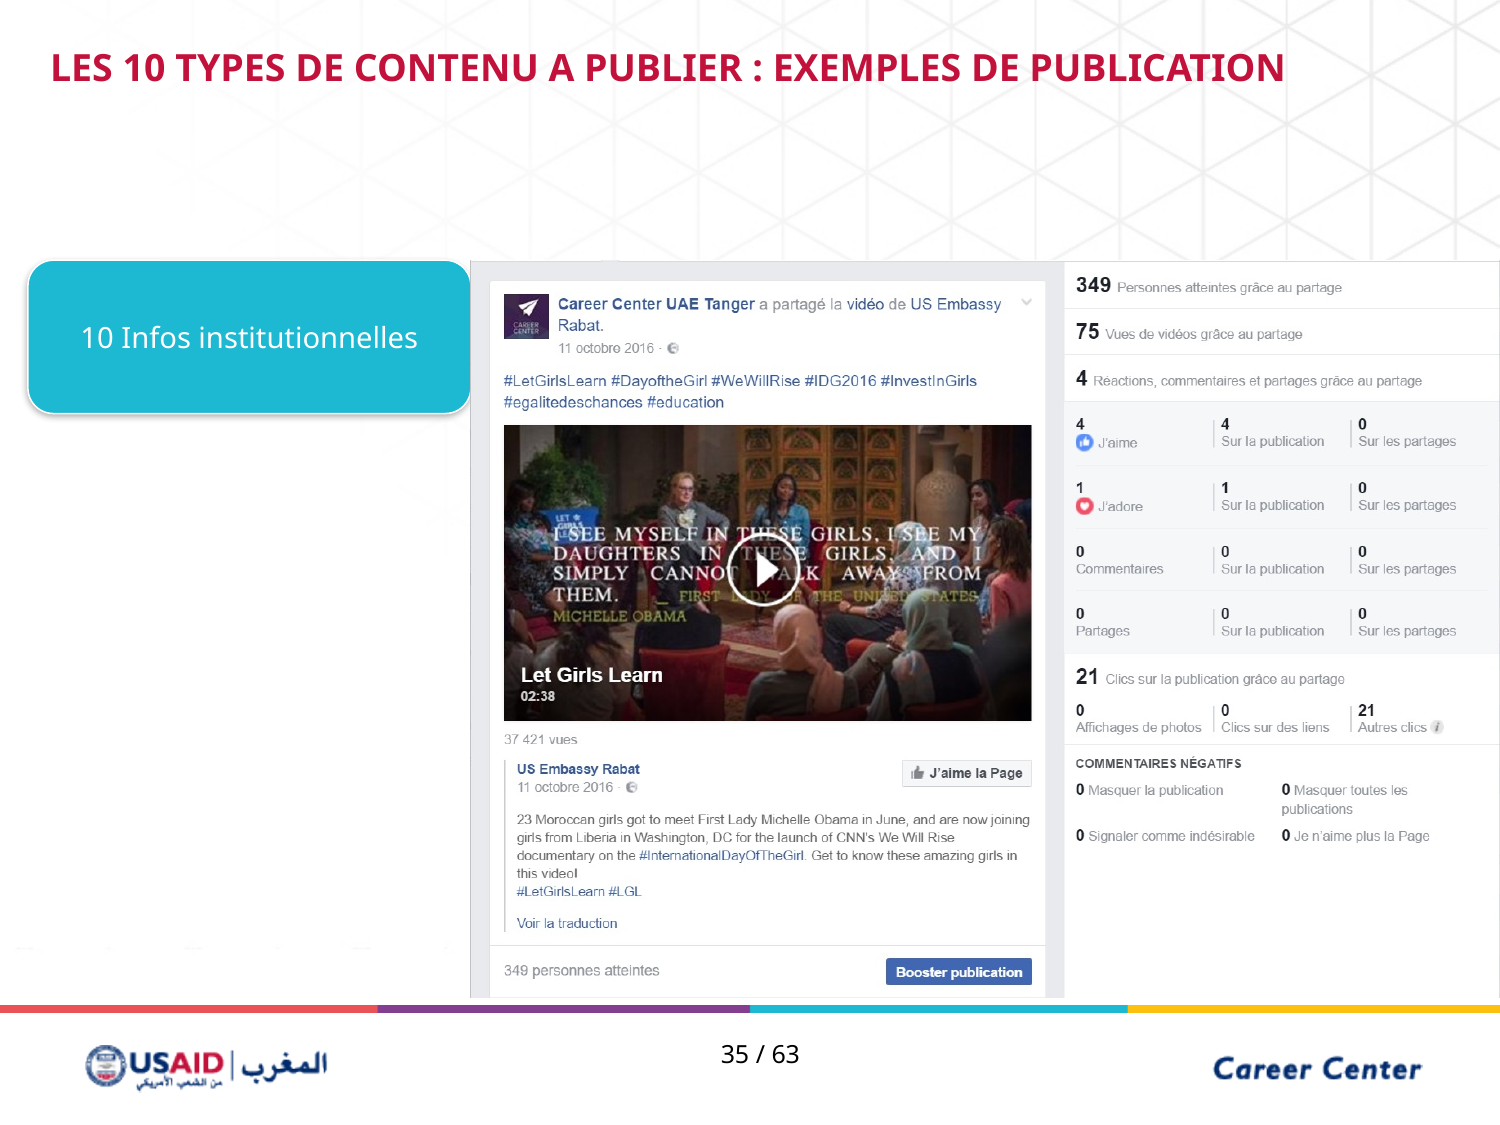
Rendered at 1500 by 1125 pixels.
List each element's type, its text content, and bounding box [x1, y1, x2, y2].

picture [0, 1013, 1500, 1093]
text_box LES 10 TYPES DE CONTENU A PUBLIER : EXEMPLES DE PUBLICATION [50, 43, 1450, 158]
text_box 10 Infos institutionnelles [27, 259, 465, 415]
text_box 35 / 63 [656, 1031, 865, 1080]
picture [0, 0, 1500, 1005]
